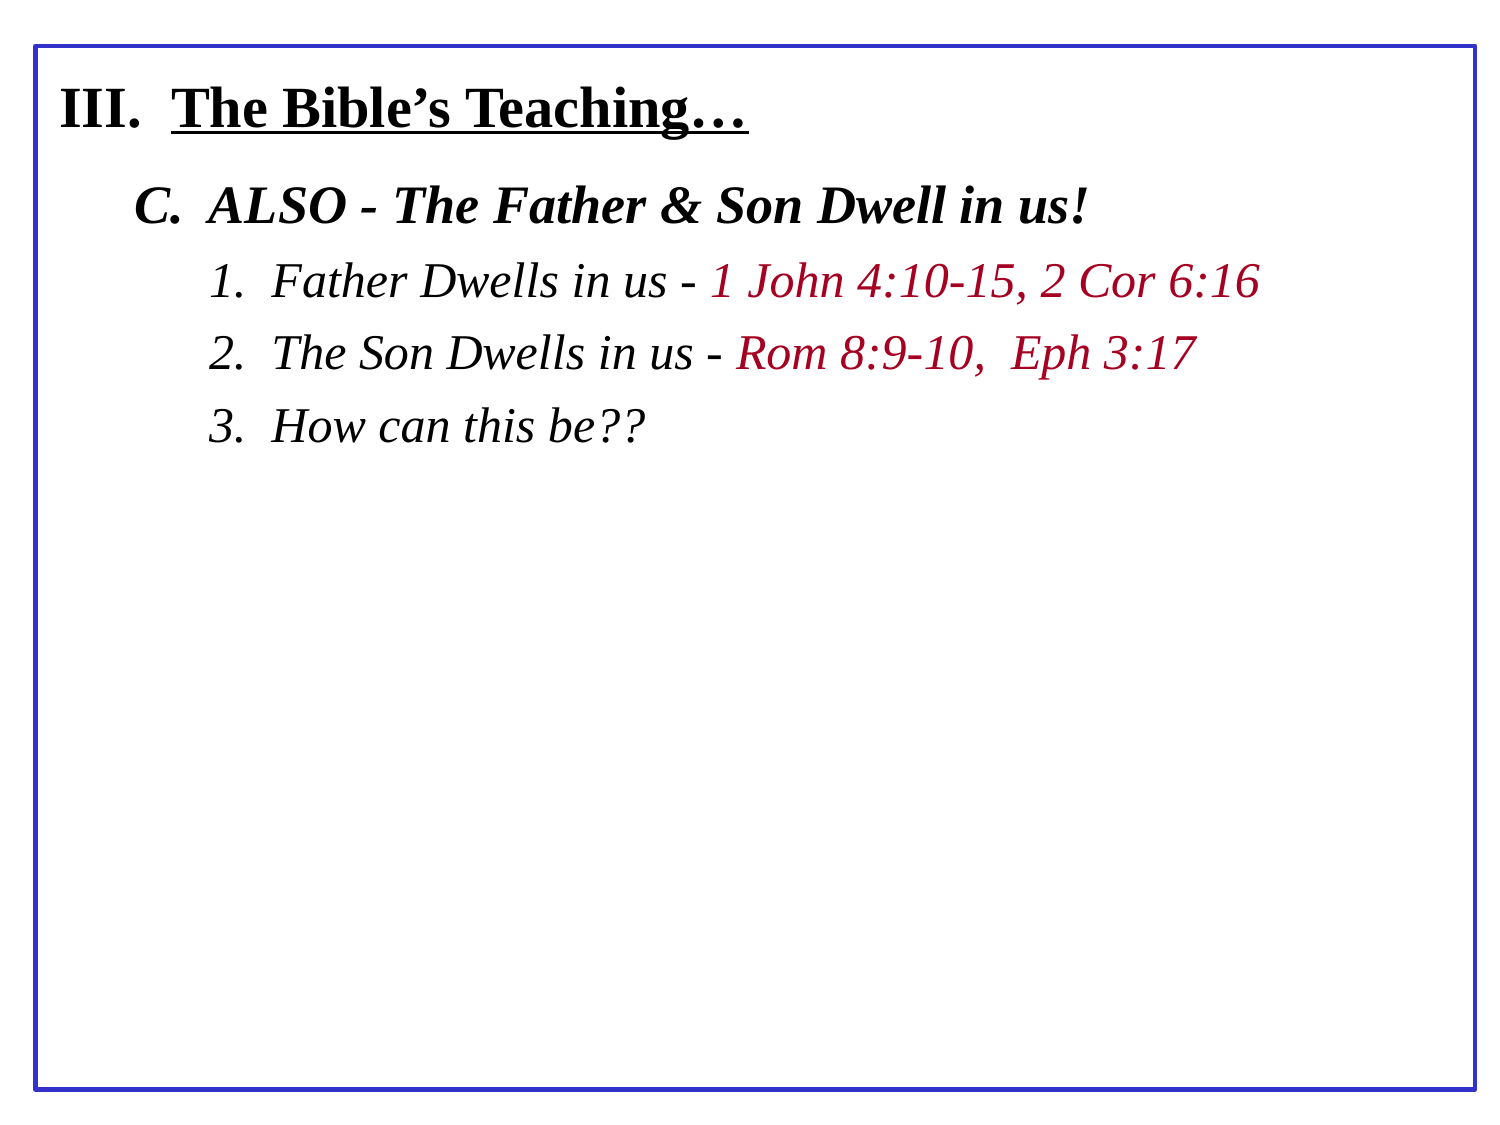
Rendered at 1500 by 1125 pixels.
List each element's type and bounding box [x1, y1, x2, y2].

text_box [33, 44, 1477, 1092]
